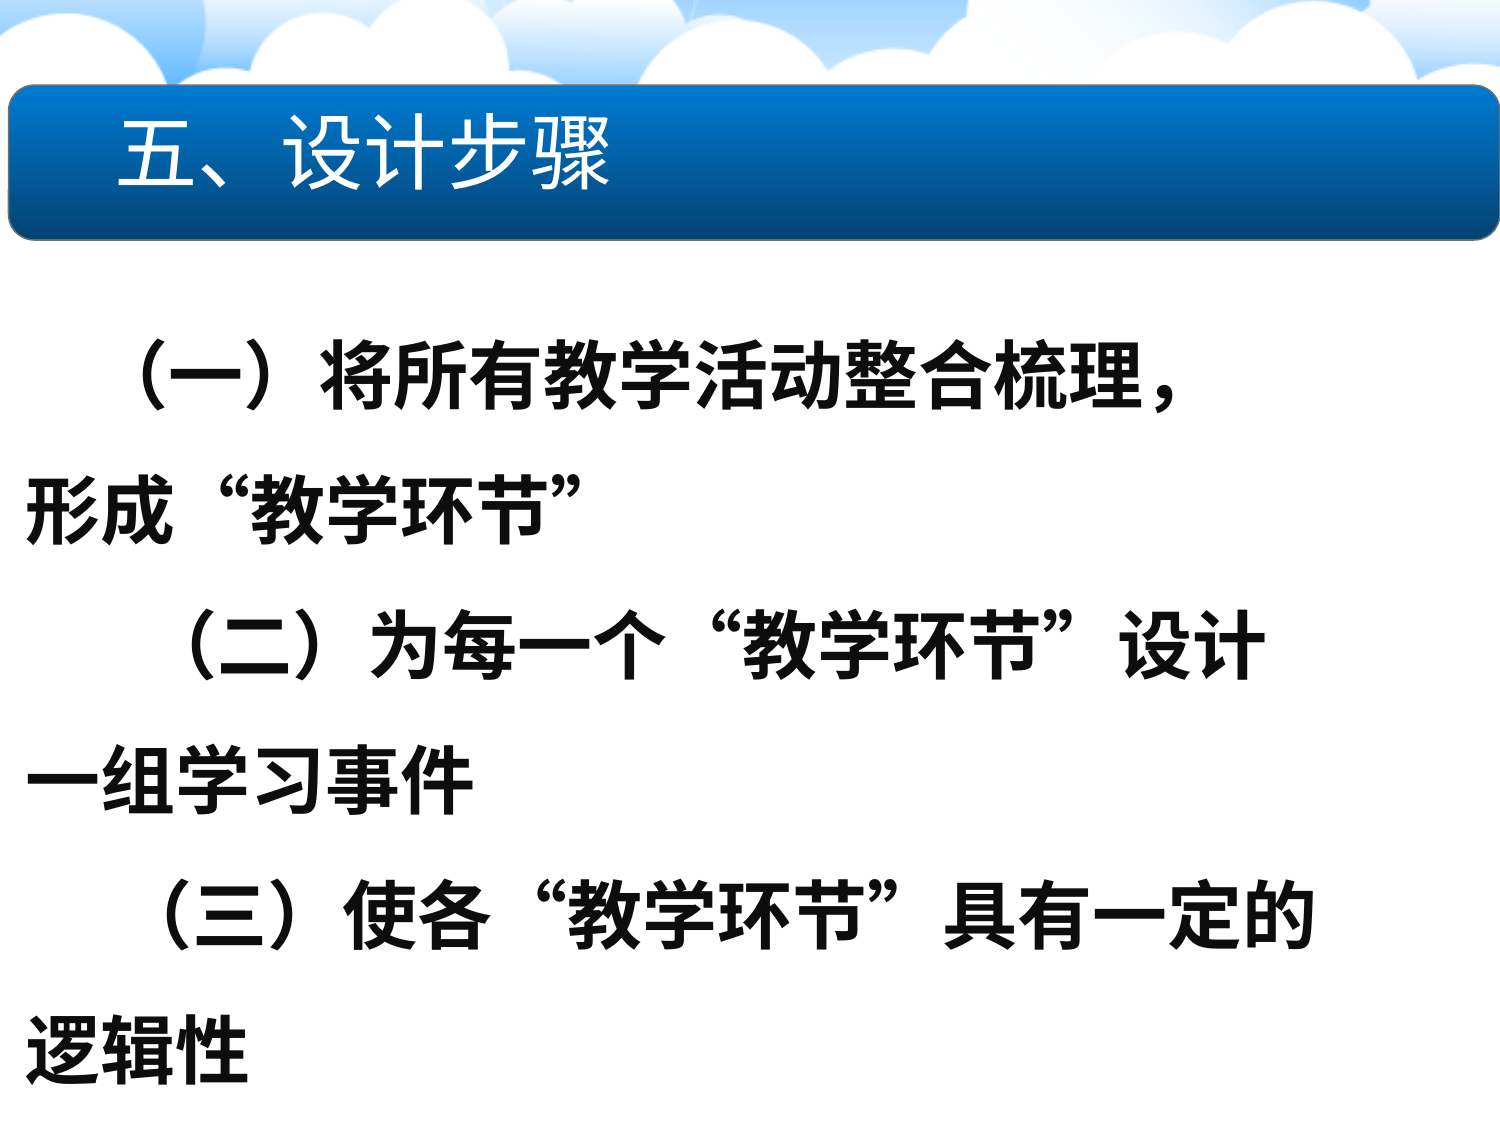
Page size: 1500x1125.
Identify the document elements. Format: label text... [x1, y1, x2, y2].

text_box 五、设计步骤 [8, 85, 1500, 240]
text_box （一）将所有教学活动整合梳理， 形成“教学环节” （二）为每一个“教学环节”设计 一组学习事件 （三）使各“教学环节”具有一定的逻辑性 [11, 276, 1408, 1102]
picture [0, 0, 1500, 148]
